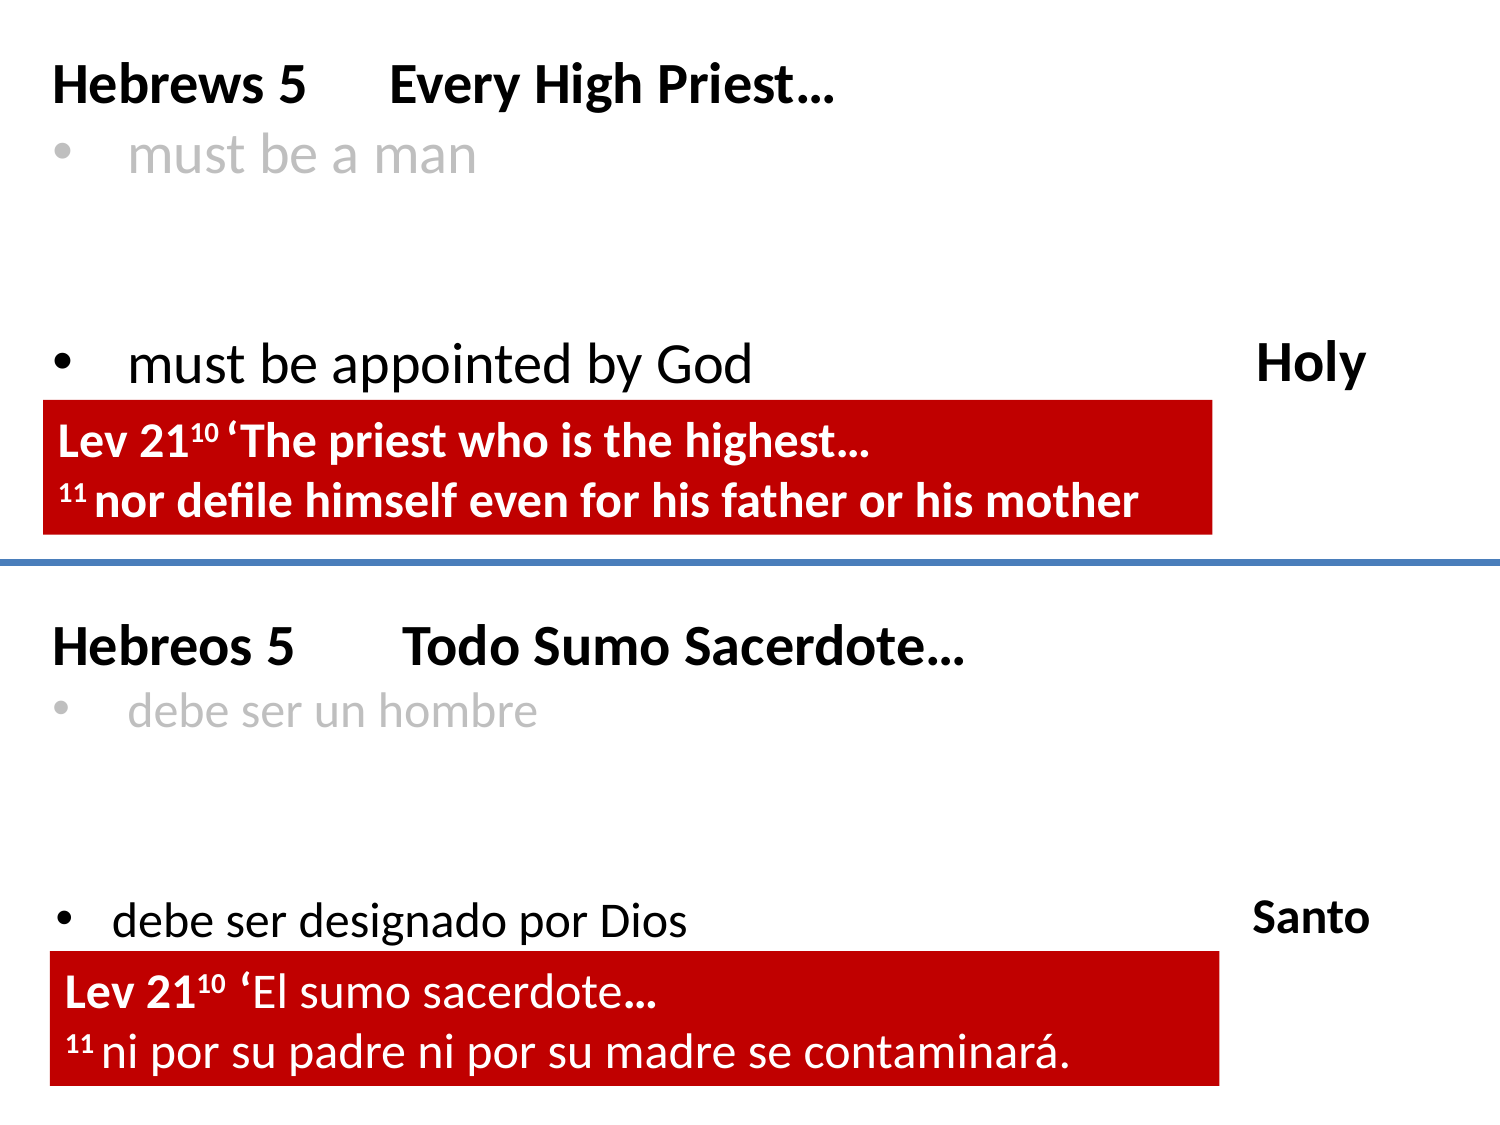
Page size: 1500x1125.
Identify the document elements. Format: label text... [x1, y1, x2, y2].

text_box Todo Sumo Sacerdote… [369, 599, 1000, 684]
text_box Every High Priest… [354, 37, 872, 123]
text_box debe ser designado por Dios [40, 880, 703, 955]
text_box Lev 2110 ‘The priest who is the highest… 11 nor defile himself even for his father or his mother [43, 399, 1213, 535]
text_box Lev 2110 ‘El sumo sacerdote… 11 ni por su padre ni por su madre se contaminará. [49, 951, 1220, 1086]
text_box Holy [1241, 316, 1382, 401]
text_box Santo [1149, 876, 1473, 952]
text_box Hebreos 5 debe ser un hombre [37, 600, 1438, 745]
text_box Hebrews 5 must be a man must be appointed by God [37, 37, 1225, 403]
